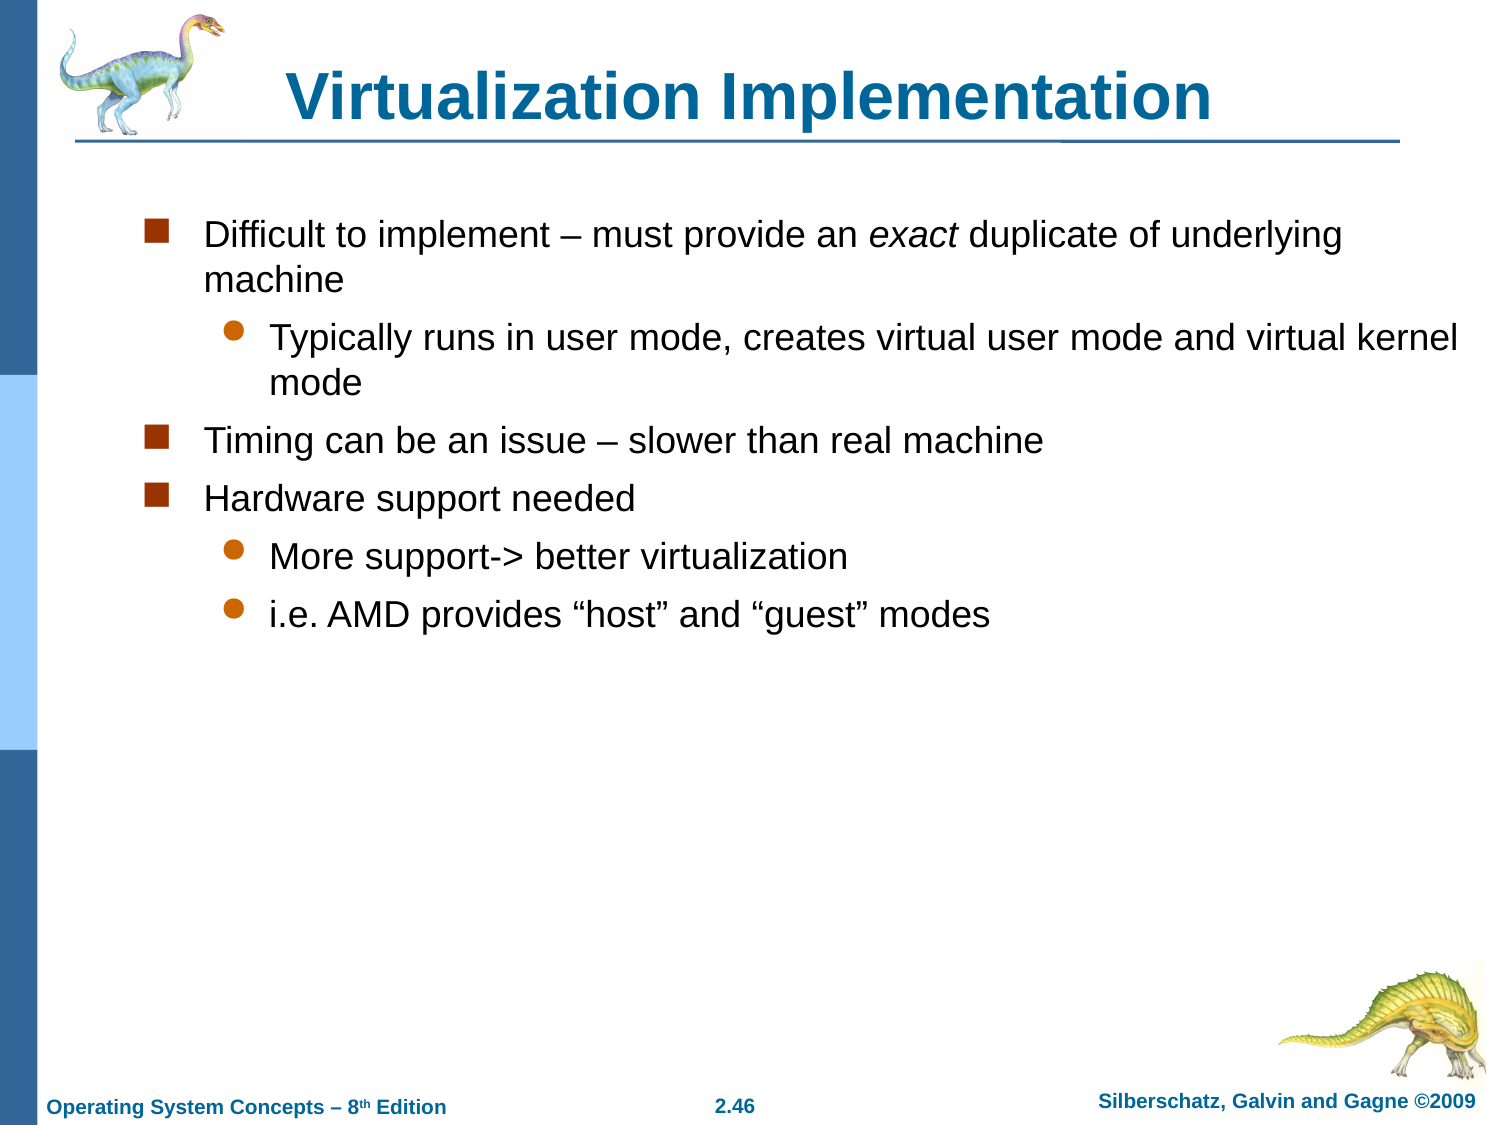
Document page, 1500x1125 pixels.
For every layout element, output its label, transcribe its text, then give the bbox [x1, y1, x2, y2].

list Difficult to implement – must provide an exact duplicate of underlying machine Typically runs in user mode, creates virtual user mode and virtual kernel mode Timing can be an issue – slower than real machine Hardware support needed More support-> better virtualization i.e. AMD provides “host” and “guest” modes [132, 202, 1483, 946]
title Virtualization Implementation [74, 45, 1426, 141]
picture [46, 0, 243, 149]
picture [1275, 959, 1486, 1090]
